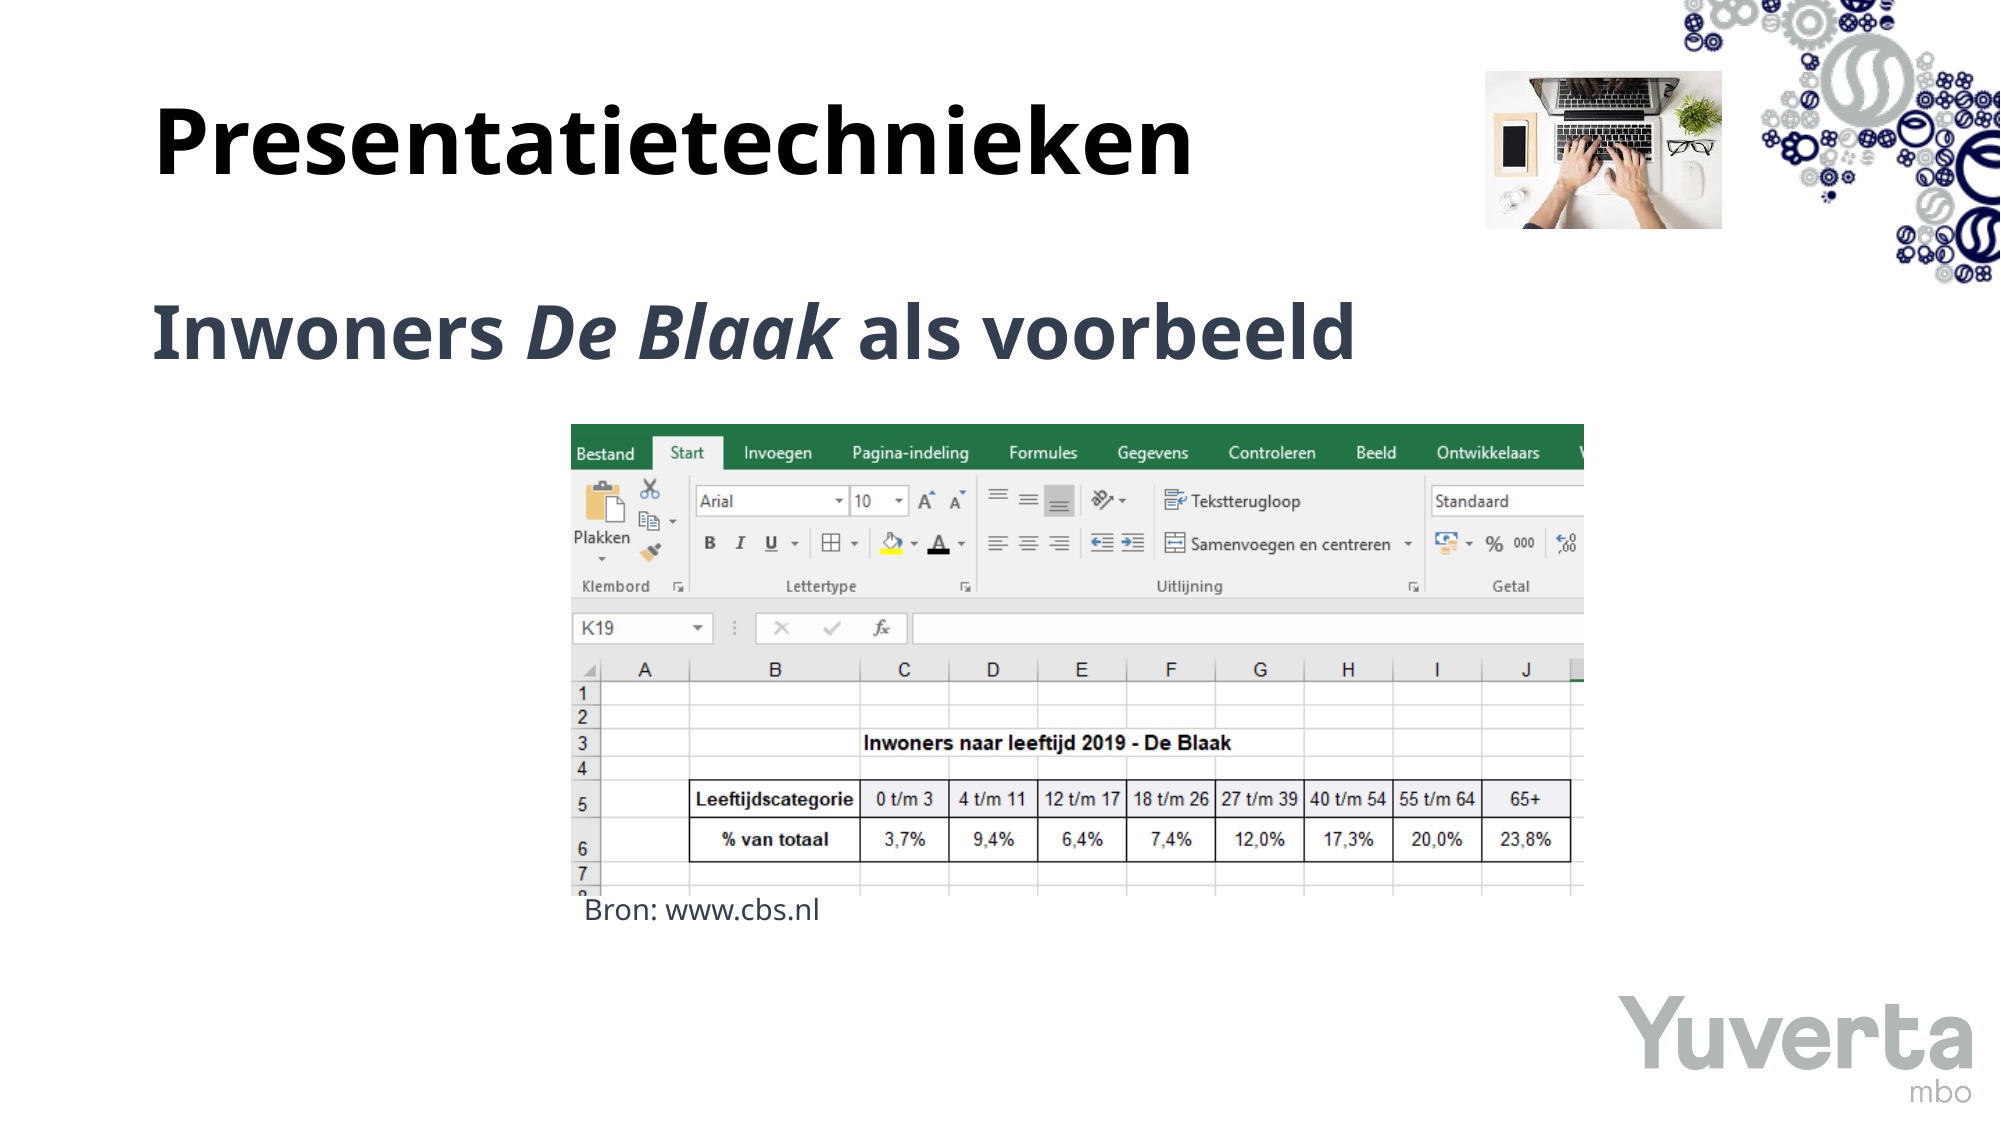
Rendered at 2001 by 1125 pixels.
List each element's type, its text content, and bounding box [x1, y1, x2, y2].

text_box Inwoners De Blaak als voorbeeld [137, 277, 1617, 382]
text_box Presentatietechnieken [137, 75, 1309, 201]
picture [0, 0, 2000, 1125]
text_box Bron: www.cbs.nl [569, 883, 2000, 934]
